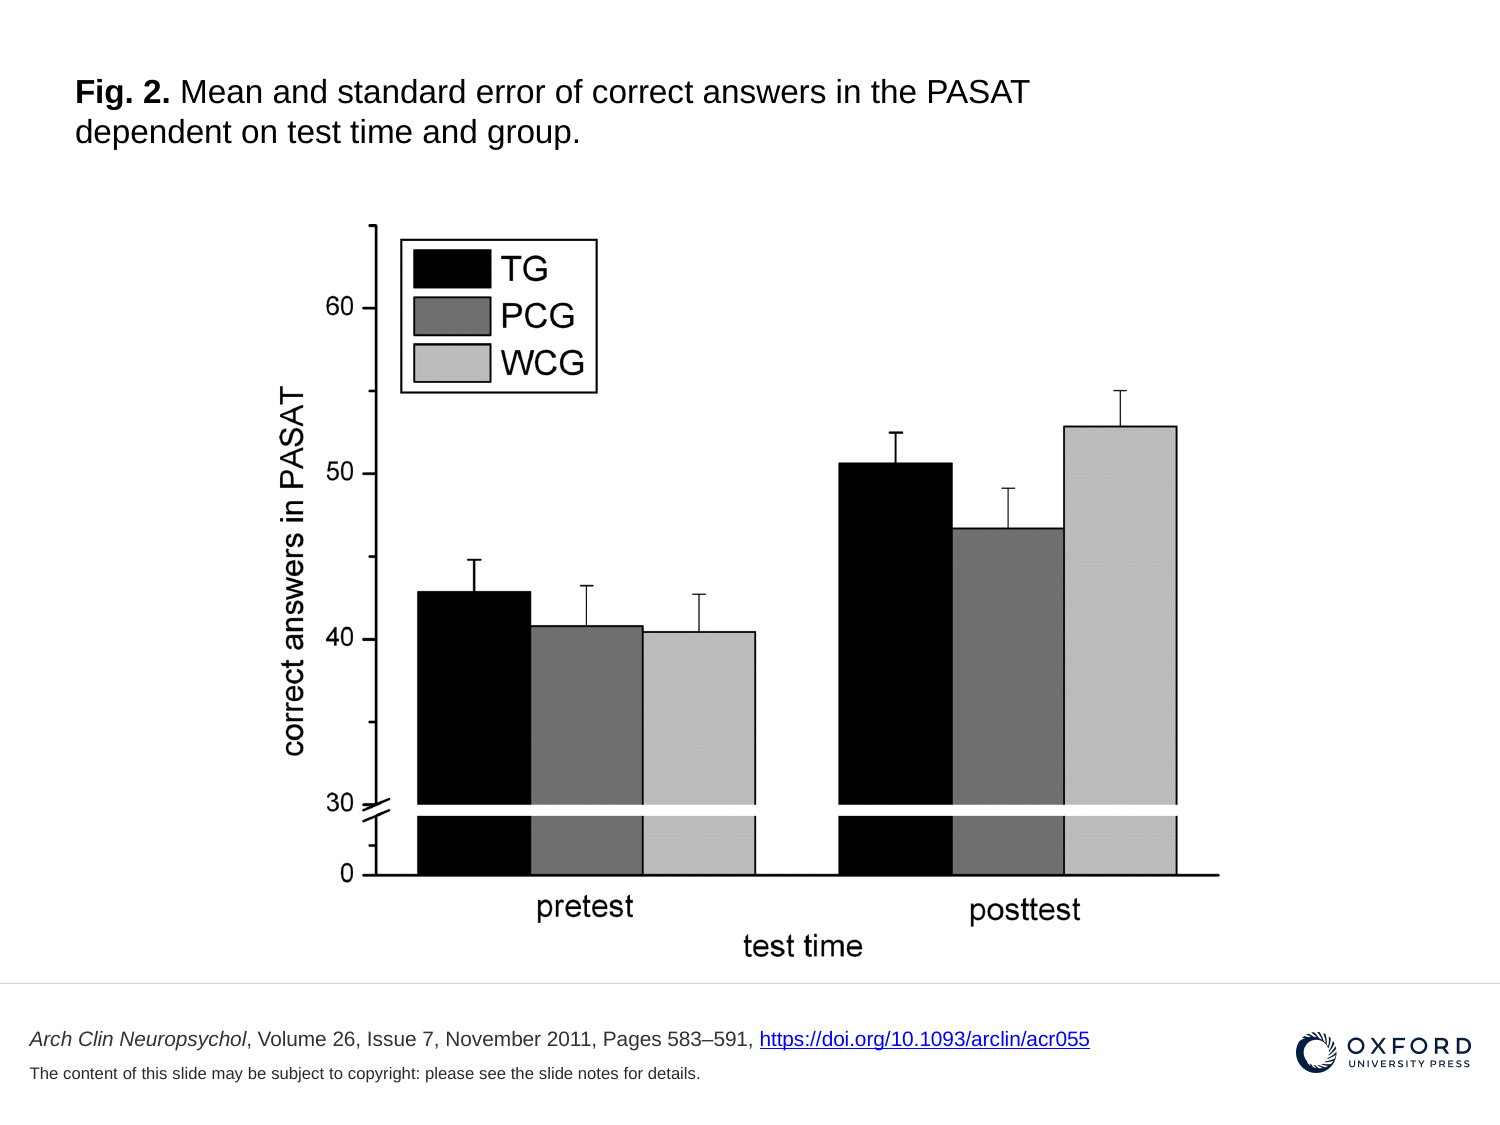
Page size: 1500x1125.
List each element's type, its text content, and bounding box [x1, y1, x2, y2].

picture [279, 224, 1220, 957]
footer Arch Clin Neuropsychol, Volume 26, Issue 7, November 2011, Pages 583–591, https://doi.org/10.1093/arclin/acr055 The content of this slide may be subject to copyright: please see the slide notes for details. [0, 983, 1260, 1125]
title Fig. 2. Mean and standard error of correct answers in the PASAT dependent on test time and group. [75, 69, 1078, 171]
picture [1296, 1032, 1471, 1073]
